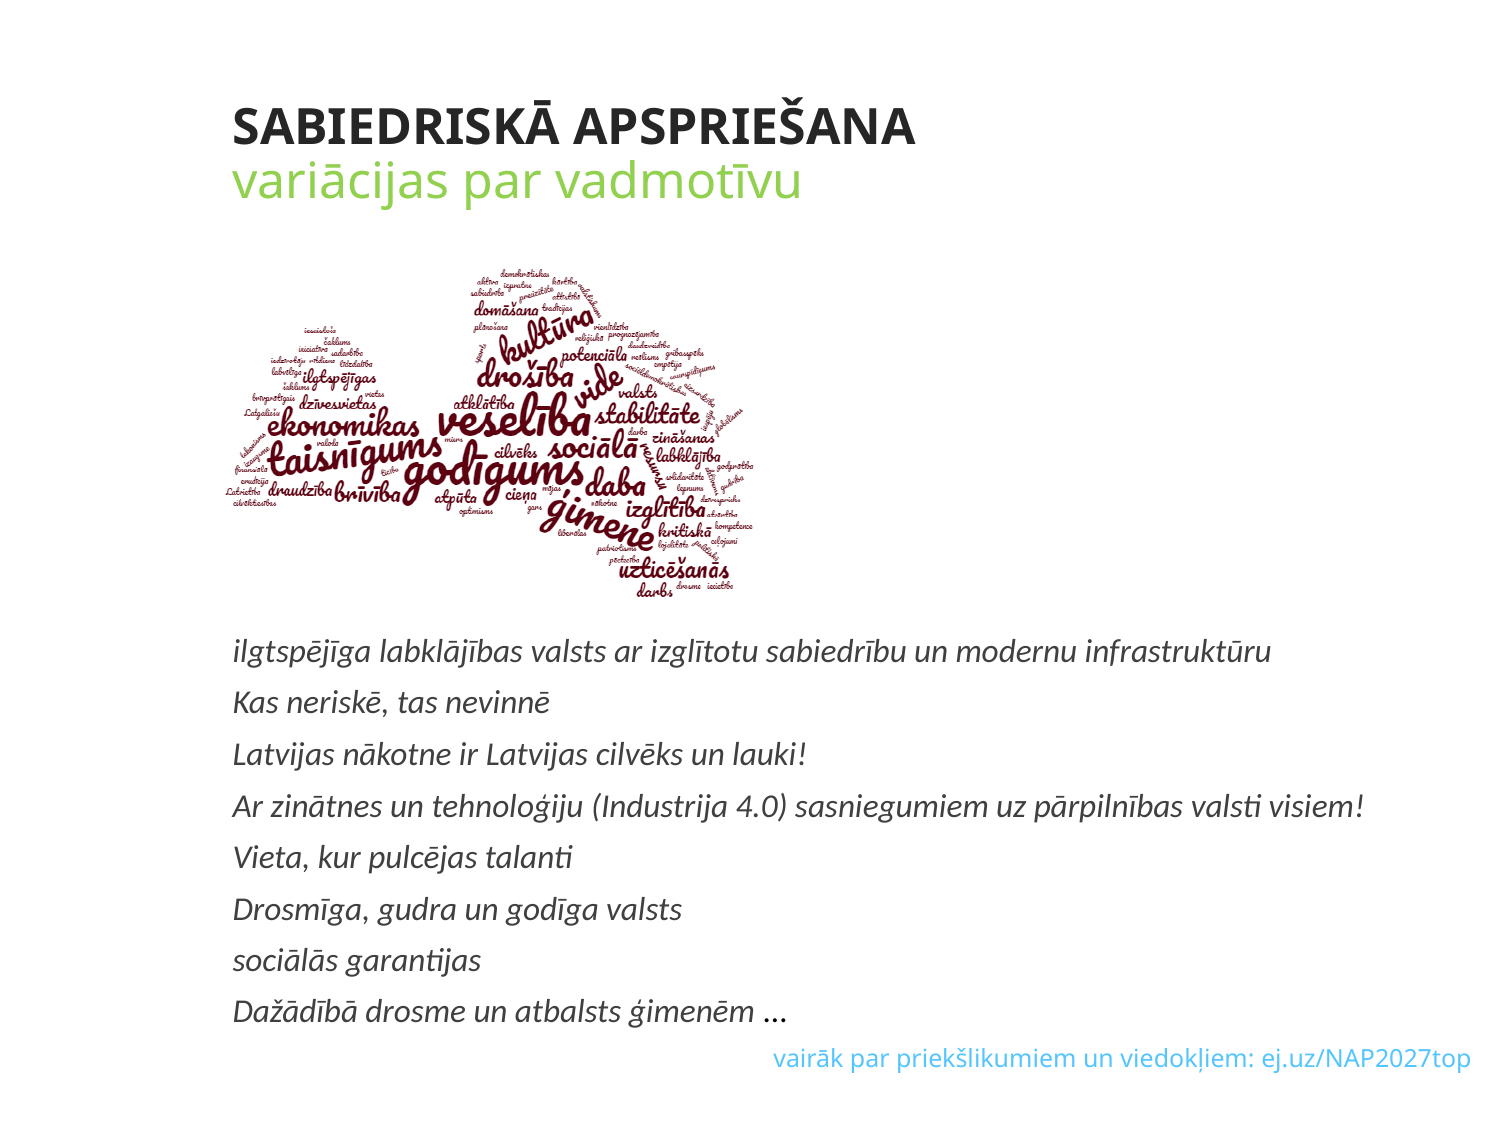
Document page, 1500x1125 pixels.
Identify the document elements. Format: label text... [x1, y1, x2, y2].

picture [194, 238, 808, 604]
title Sabiedriskā apspriešana variācijas par vadmotīvu [217, 46, 1397, 264]
list ilgtspējīga labklājības valsts ar izglītotu sabiedrību un modernu infrastruktūru Kas neriskē, tas nevinnē Latvijas nākotne ir Latvijas cilvēks un lauki! Ar zinātnes un tehnoloģiju (Industrija 4.0) sasniegumiem uz pārpilnības valsti visiem! Vieta, kur pulcējas talanti Drosmīga, gudra un godīga valsts sociālās garantijas Dažādībā drosme un atbalsts ģimenēm … vairāk par priekšlikumiem un viedokļiem: ej.uz/NAP2027top [217, 304, 1488, 1114]
